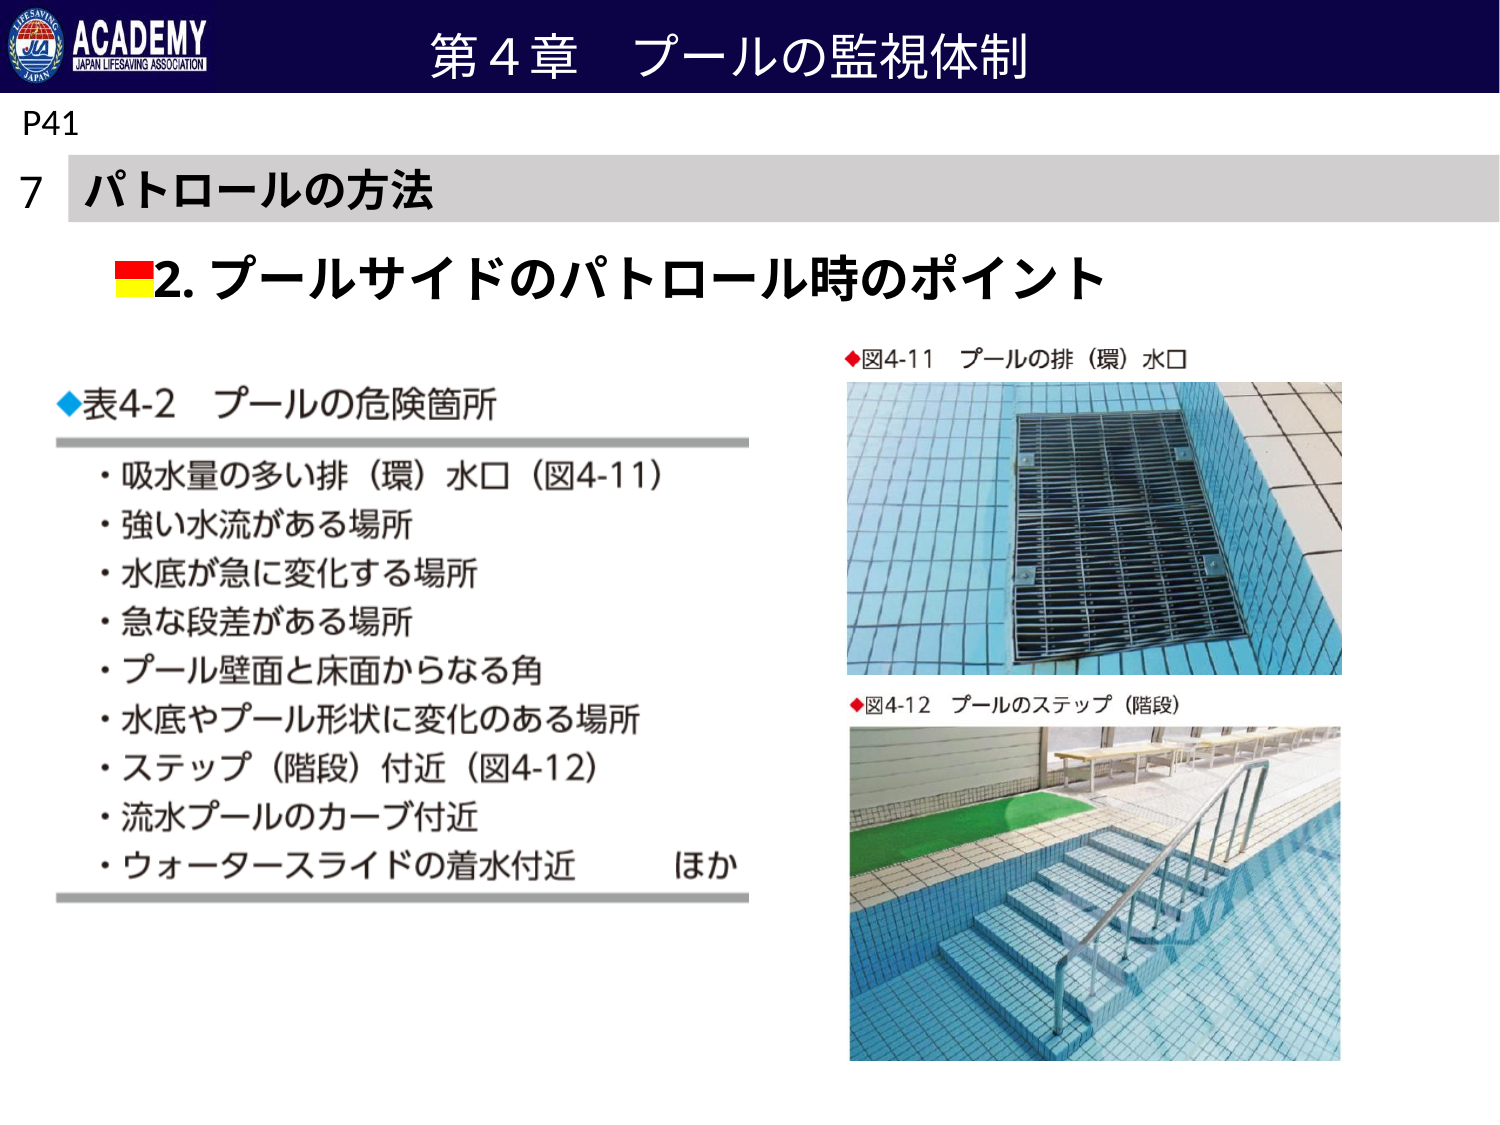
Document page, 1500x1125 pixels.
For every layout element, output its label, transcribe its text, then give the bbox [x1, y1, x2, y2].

text_box 第４章 プールの監視体制 [213, 0, 1500, 94]
picture [0, 0, 213, 93]
text_box P41 [7, 90, 184, 150]
text_box 7 [0, 157, 63, 225]
picture [115, 261, 154, 297]
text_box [835, 340, 1342, 675]
text_box 2.プールサイドのパトロール時のポイント [103, 239, 1266, 325]
picture [847, 693, 1342, 1061]
text_box パトロールの方法 [68, 154, 1500, 223]
picture [50, 380, 749, 915]
